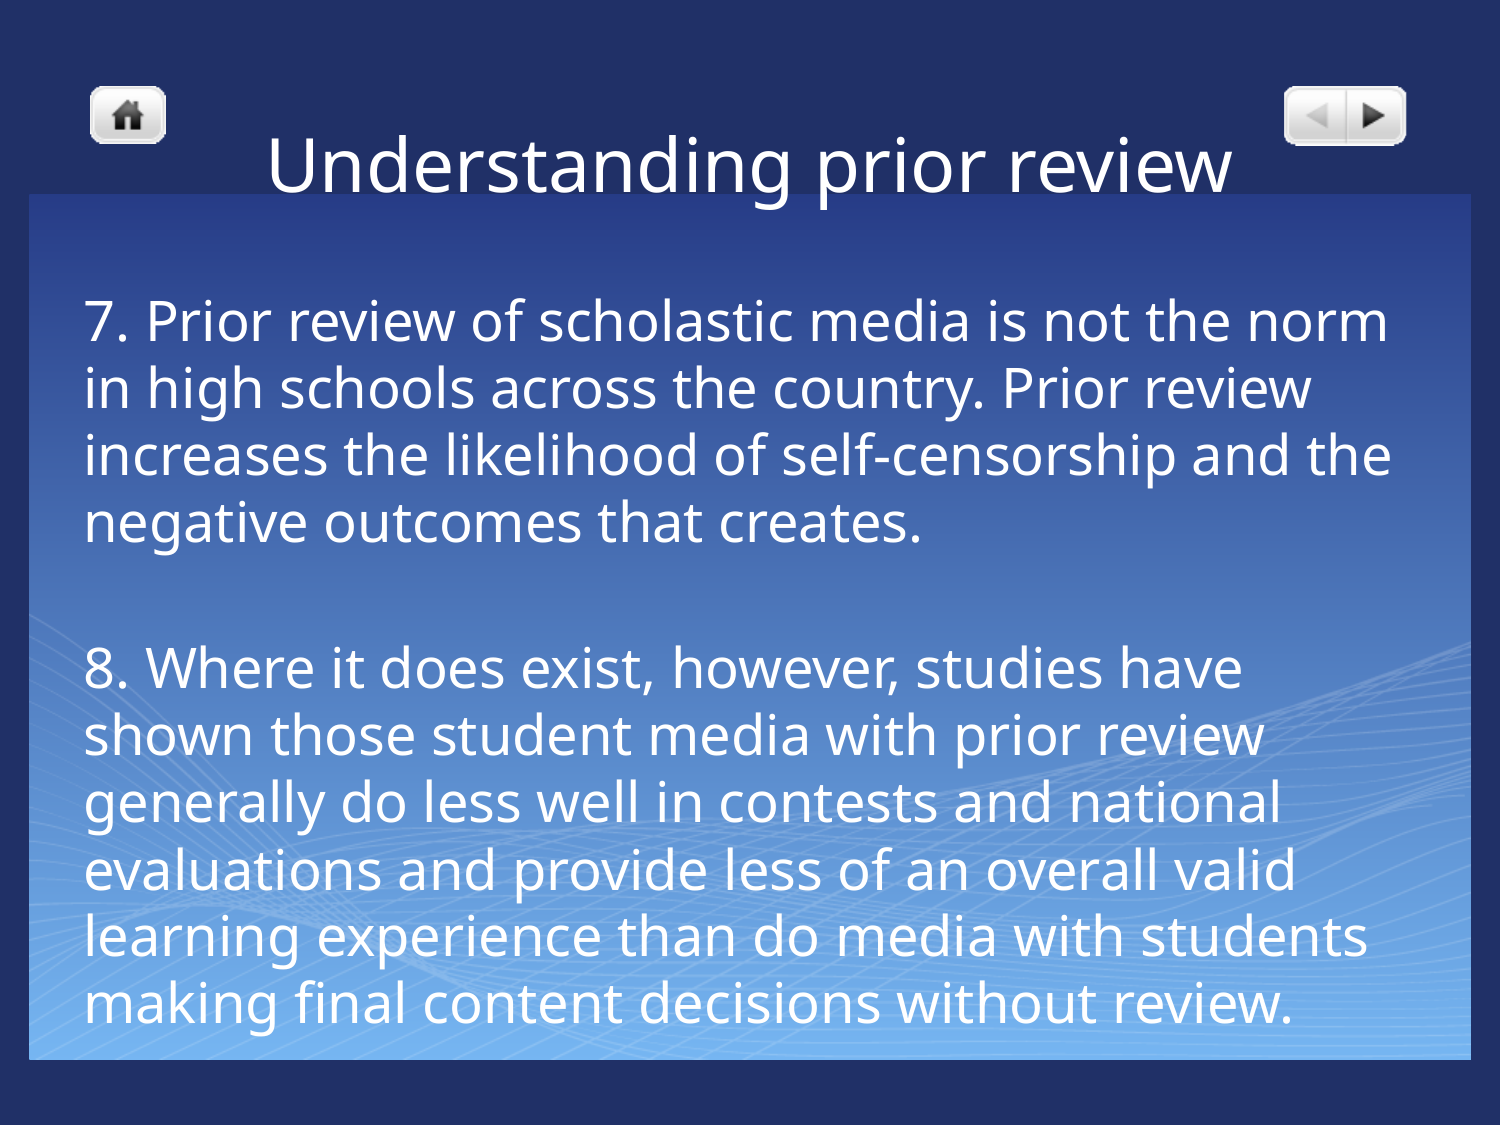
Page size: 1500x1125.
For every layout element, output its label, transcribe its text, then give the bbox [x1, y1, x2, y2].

title Understanding prior review [68, 27, 1432, 216]
picture [29, 613, 1471, 1060]
subtitle 7. Prior review of scholastic media is not the norm in high schools across the country. Prior review increases the likelihood of self-censorship and the negative outcomes that creates. 8. Where it does exist, however, studies have shown those student media with prior review generally do less well in contests and national evaluations and provide less of an overall valid learning experience than do media with students making final content decisions without review. [68, 278, 1432, 1052]
